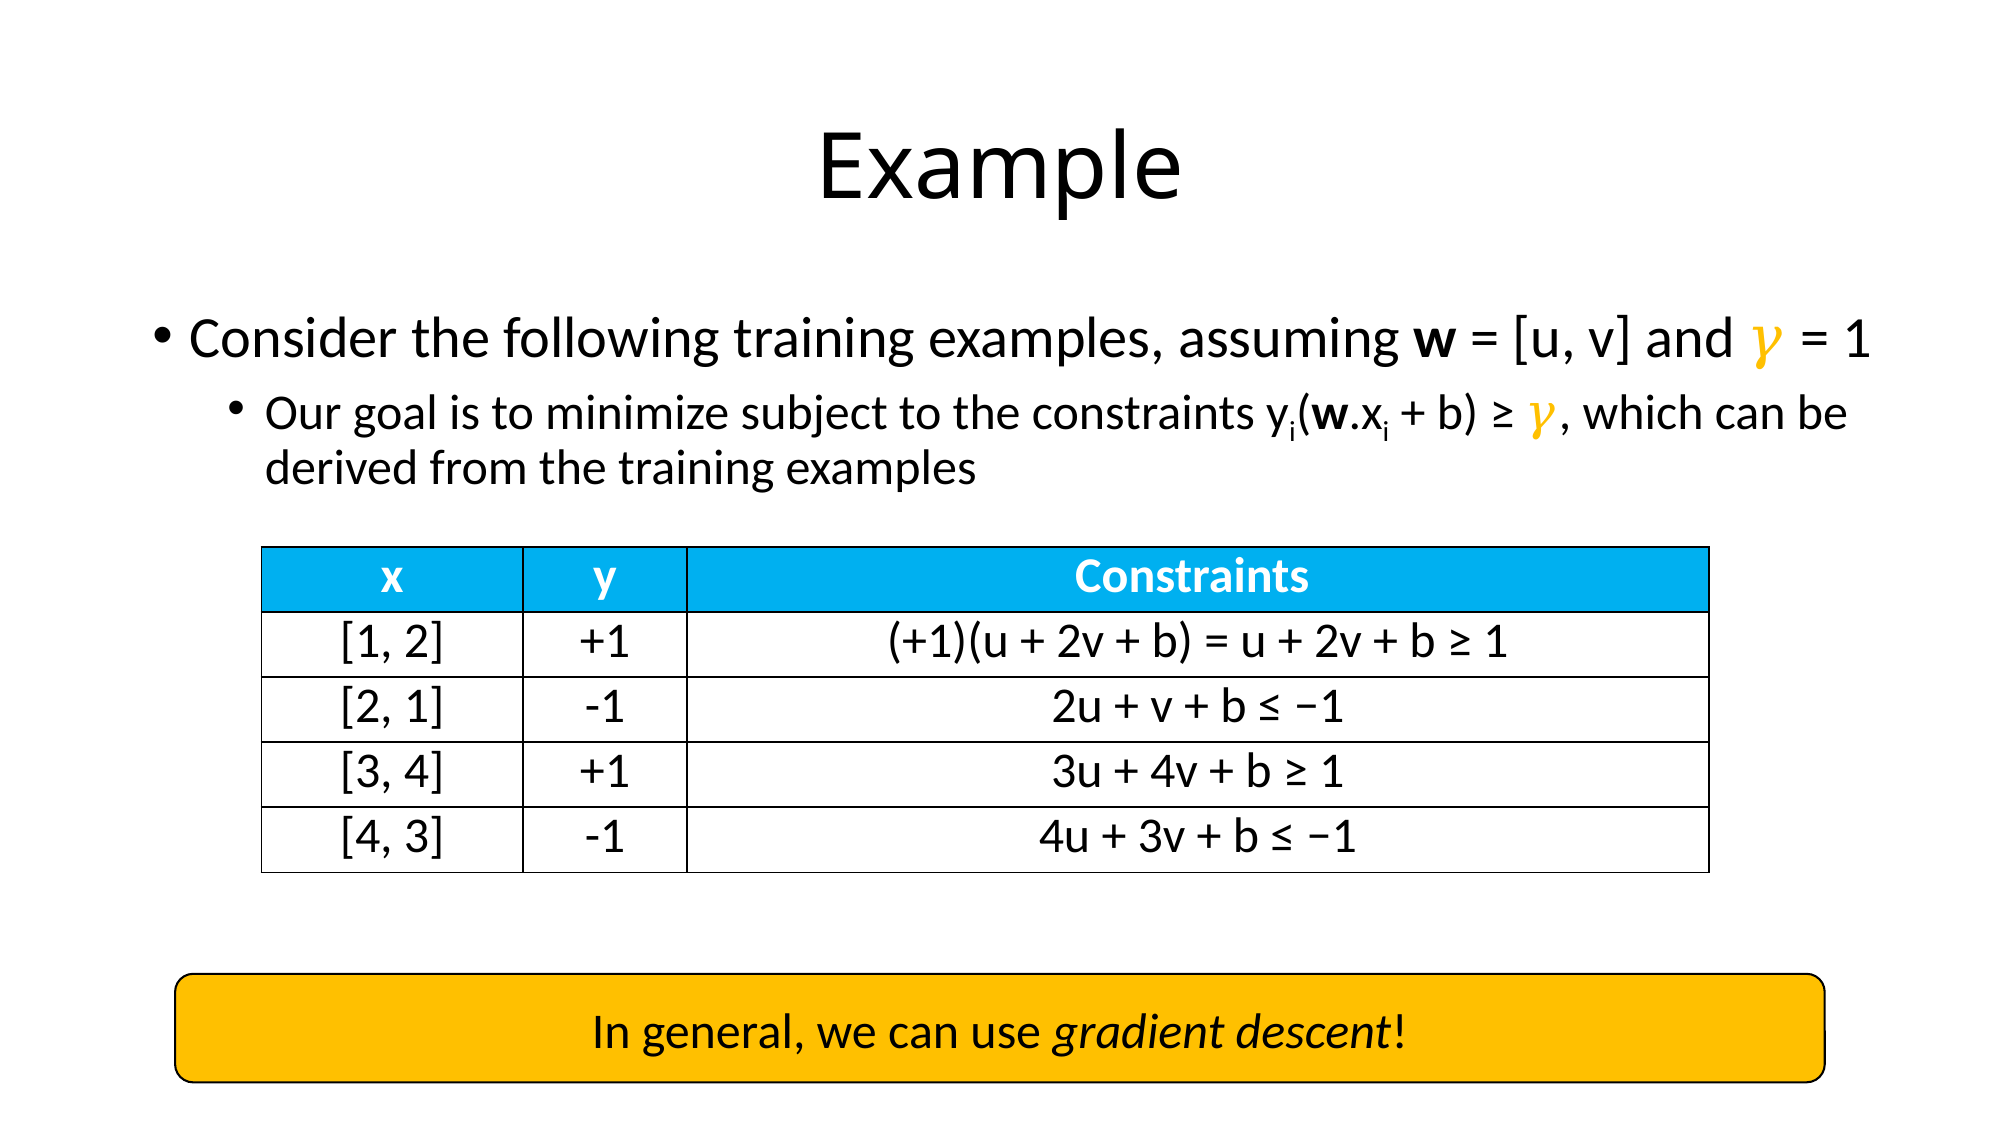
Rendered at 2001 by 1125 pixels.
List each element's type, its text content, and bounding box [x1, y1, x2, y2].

table_header x [262, 548, 522, 611]
table_cell [1, 2] [262, 613, 522, 676]
table_cell +1 [524, 613, 686, 676]
table_cell 3u + 4v + b ≥ 1 [688, 743, 1708, 806]
table_cell (+1)(u + 2v + b) = u + 2v + b ≥ 1 [688, 613, 1708, 676]
table_cell [3, 4] [262, 743, 522, 806]
table_cell -1 [524, 808, 686, 872]
text_box In general, we can use gradient descent! [174, 972, 1826, 1084]
table_cell +1 [524, 743, 686, 806]
table_cell [2, 1] [262, 678, 522, 741]
table_cell 2u + v + b ≤ −1 [688, 678, 1708, 741]
table_header Constraints [688, 548, 1708, 611]
table_header y [524, 548, 686, 611]
table_cell -1 [524, 678, 686, 741]
title Example [137, 59, 1863, 278]
table_cell 4u + 3v + b ≤ −1 [688, 808, 1708, 872]
table_cell [4, 3] [262, 808, 522, 872]
